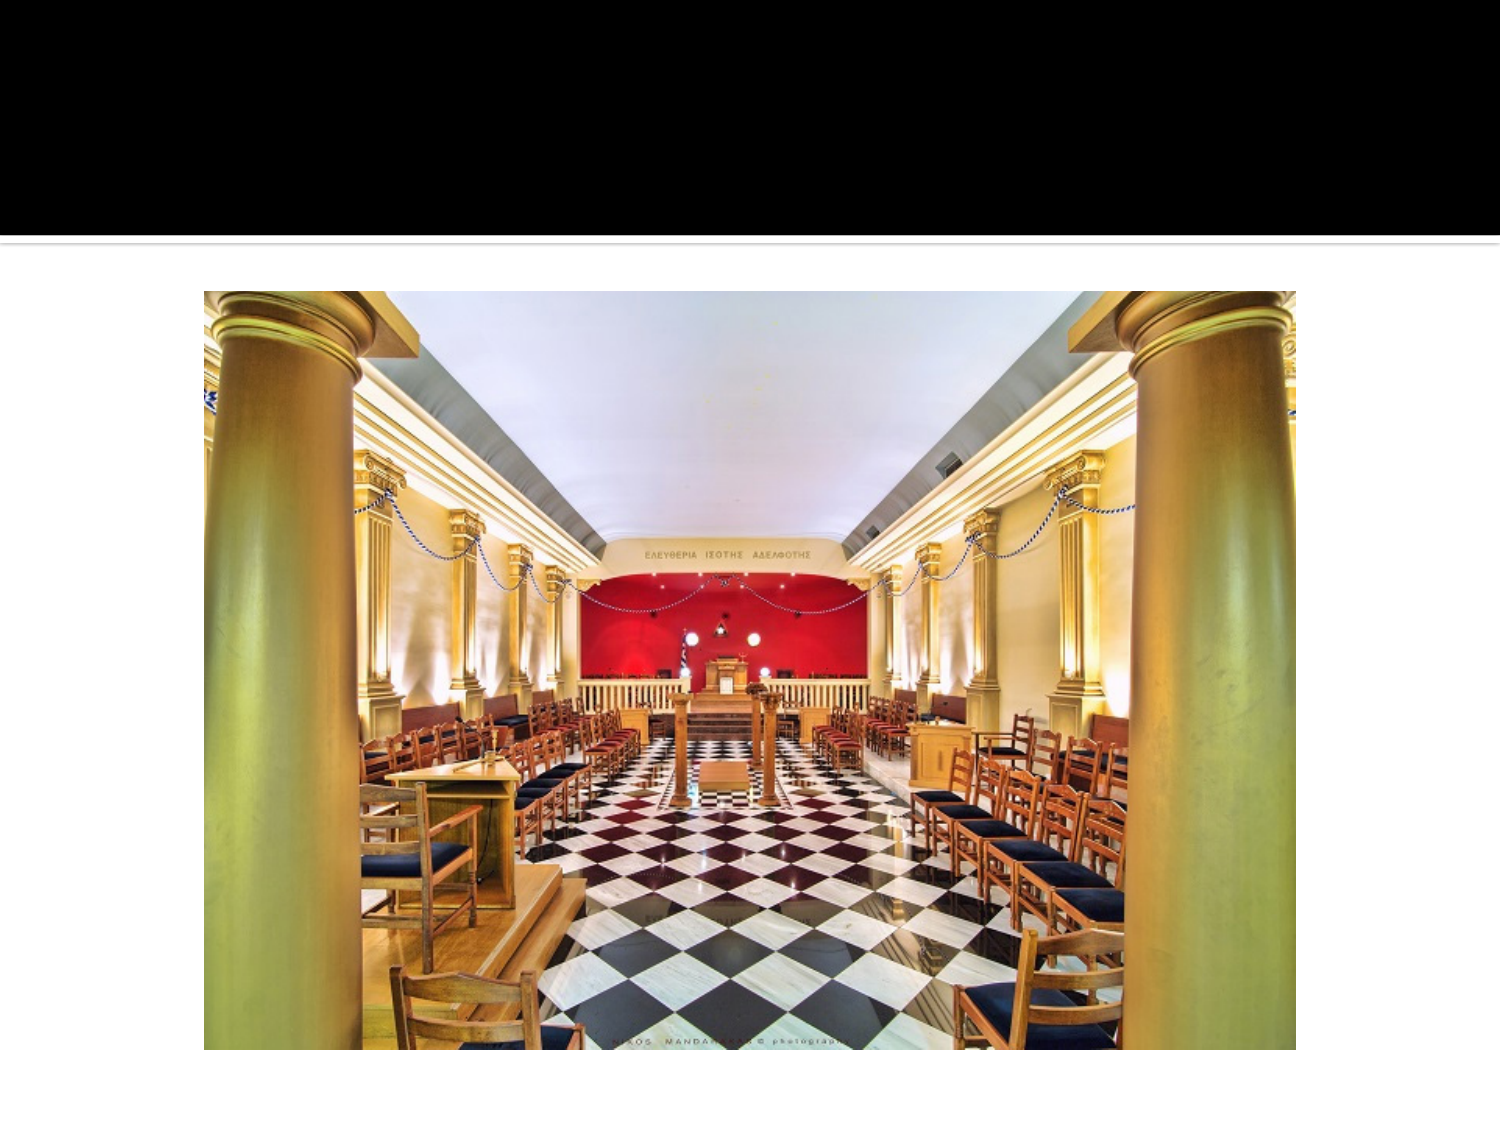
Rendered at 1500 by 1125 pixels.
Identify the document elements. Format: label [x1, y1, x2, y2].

list [204, 291, 1296, 1050]
